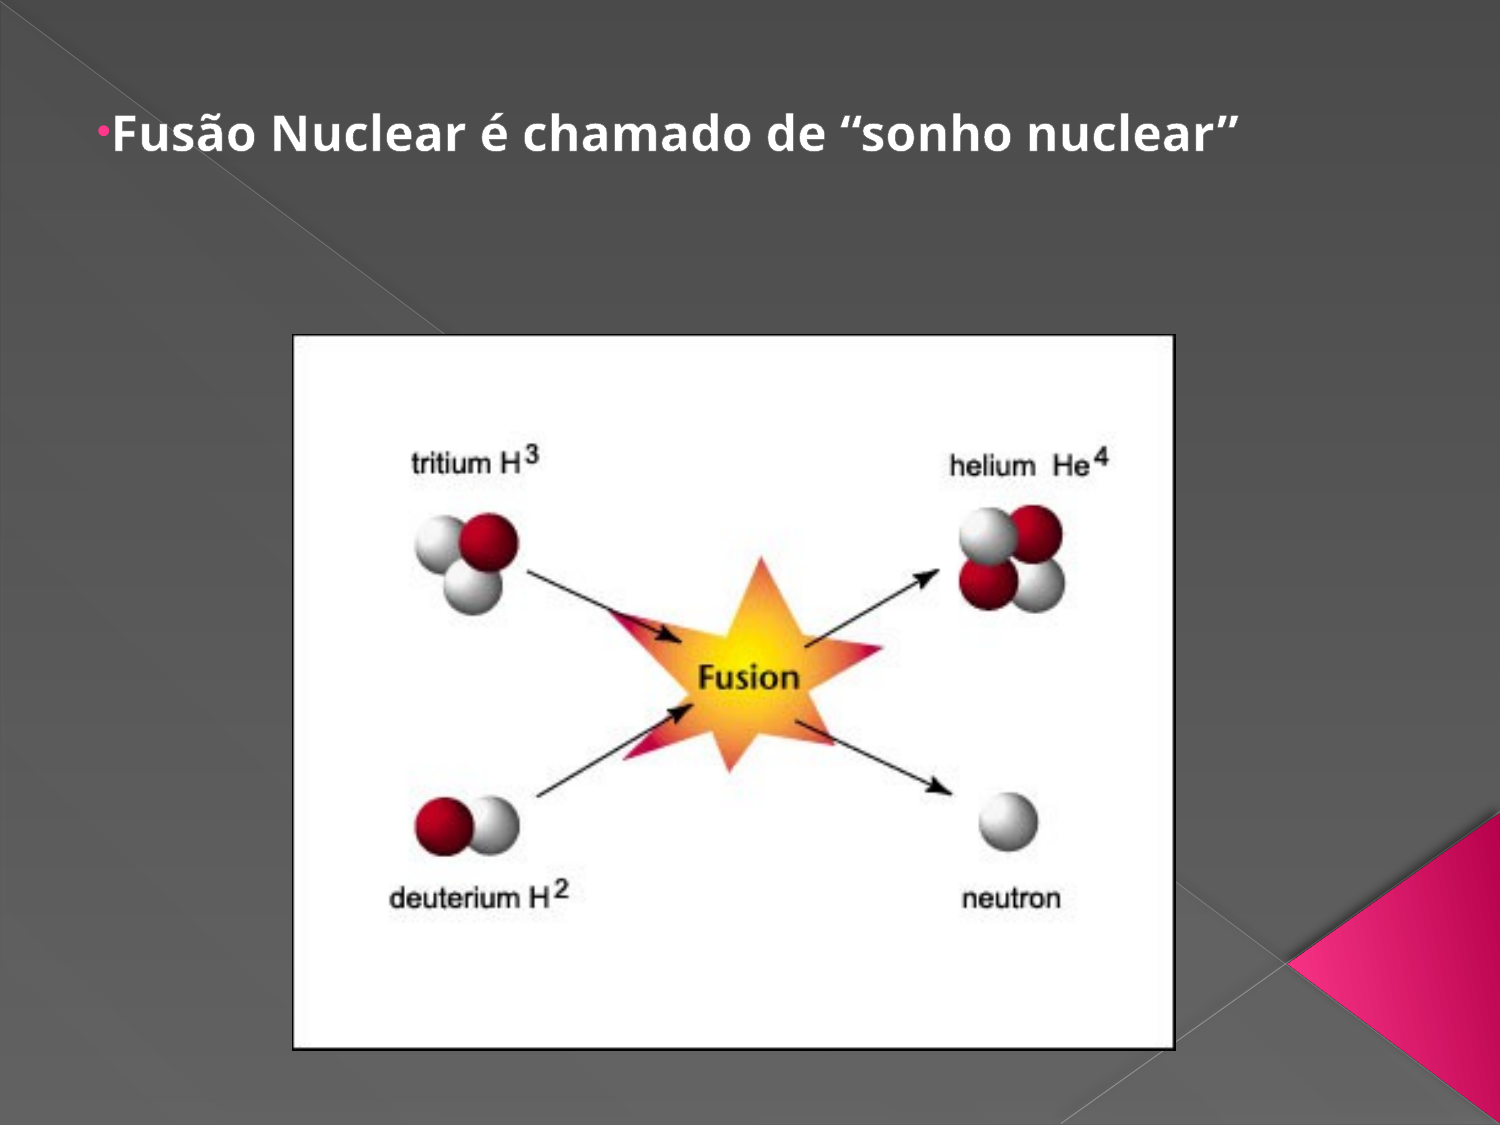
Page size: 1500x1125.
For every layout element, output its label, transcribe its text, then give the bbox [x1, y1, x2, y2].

subtitle Fusão Nuclear é chamado de “sonho nuclear” [82, 93, 1405, 382]
picture [292, 334, 1176, 1051]
